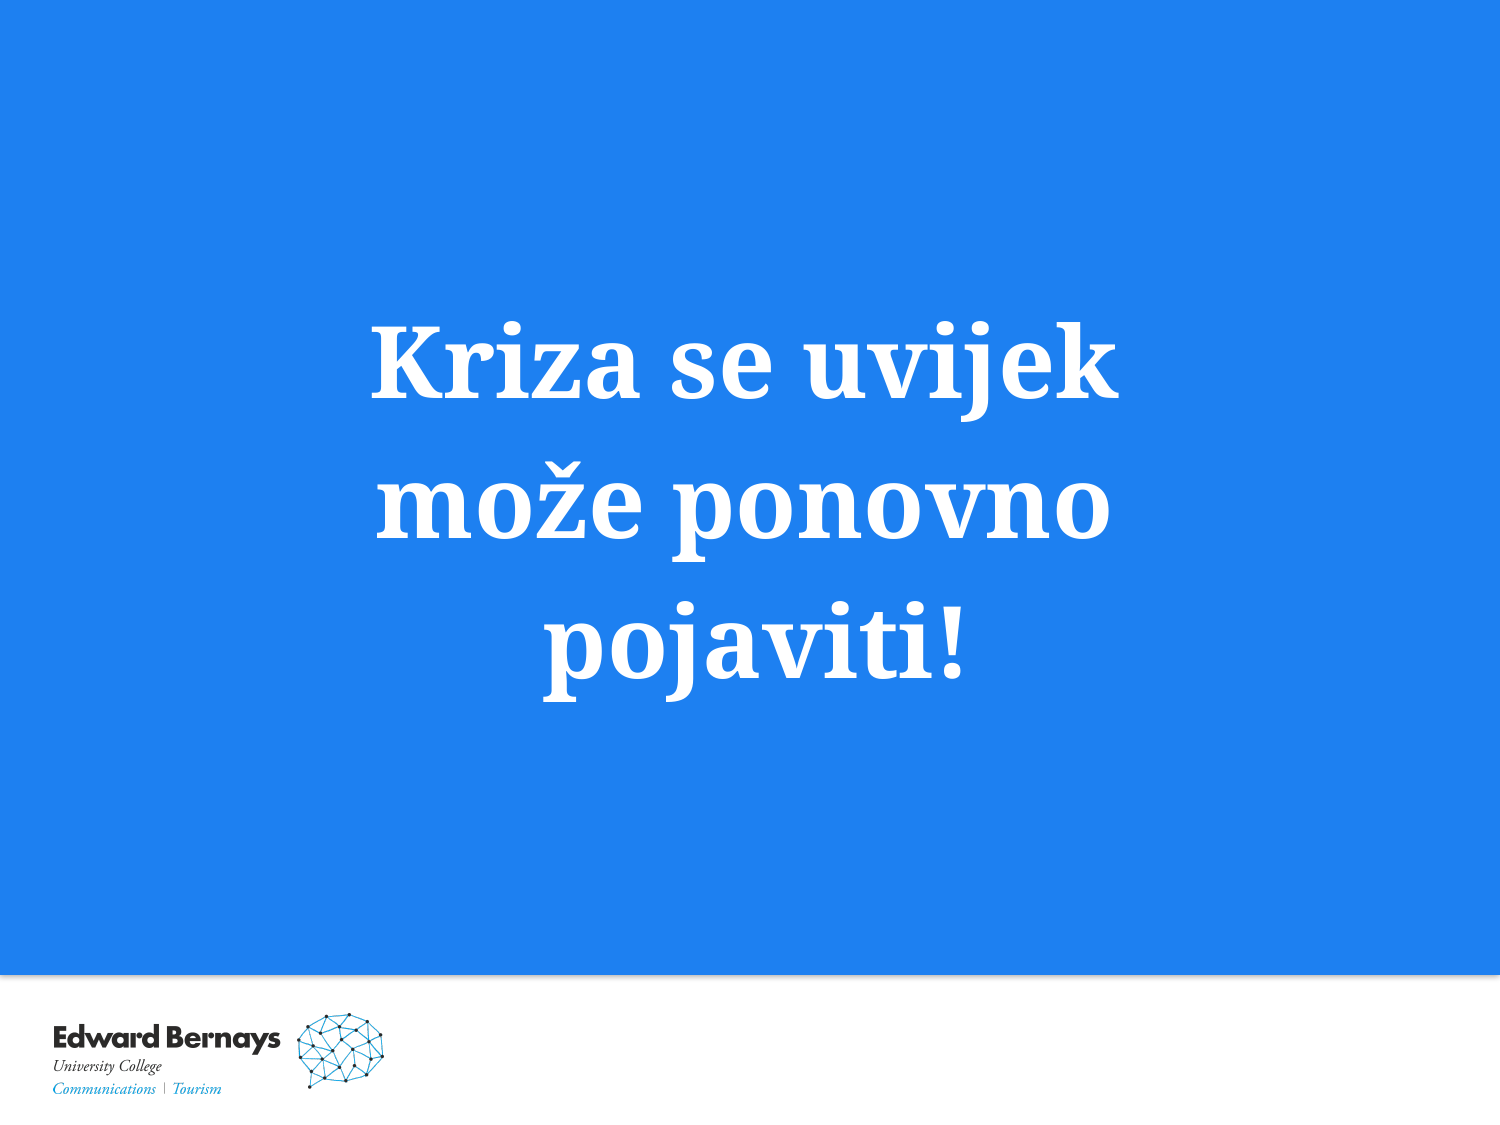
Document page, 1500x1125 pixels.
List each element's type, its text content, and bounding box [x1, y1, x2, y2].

list Kriza se uvijek može ponovno pojaviti! [100, 290, 1416, 787]
picture [53, 1013, 384, 1094]
